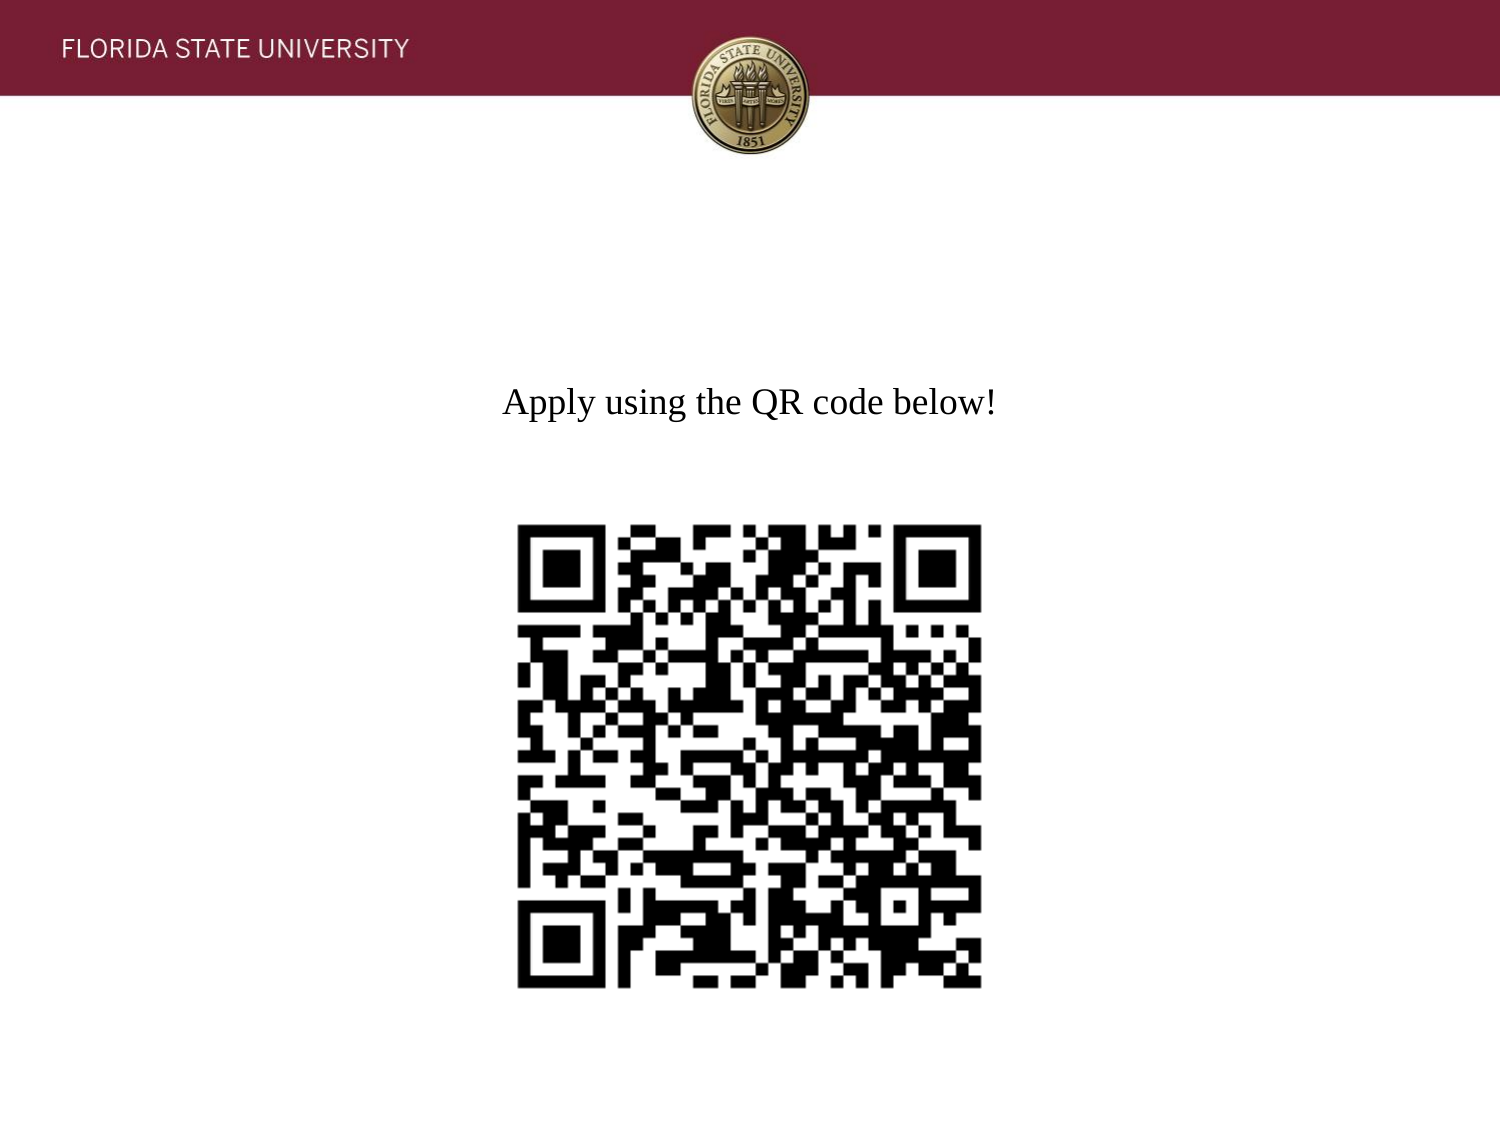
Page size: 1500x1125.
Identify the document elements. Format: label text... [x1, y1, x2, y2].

text_box Apply using the QR code below! [72, 369, 1428, 430]
picture [0, 0, 1500, 1125]
